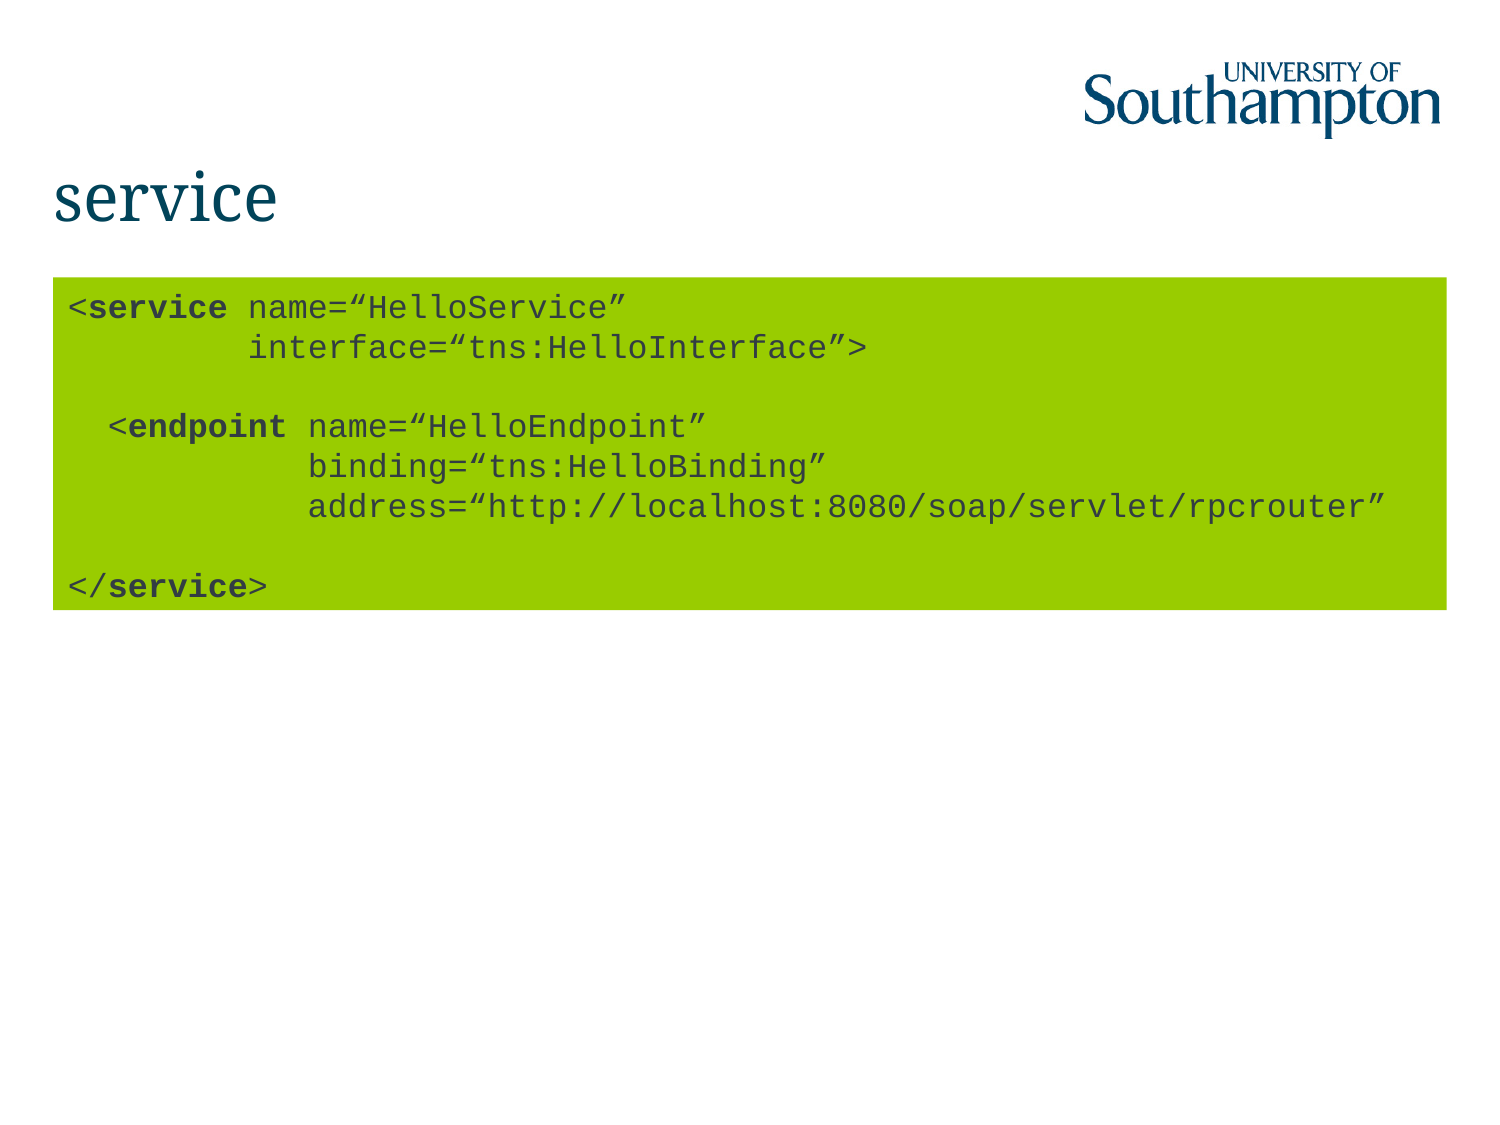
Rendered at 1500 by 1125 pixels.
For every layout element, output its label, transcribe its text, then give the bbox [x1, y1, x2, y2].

title service [52, 147, 1448, 255]
picture [1085, 62, 1440, 139]
text_box <service name=“HelloService” interface=“tns:HelloInterface”> <endpoint name=“HelloEndpoint” binding=“tns:HelloBinding” address=“http://localhost:8080/soap/servlet/rpcrouter” </service> [53, 277, 1447, 611]
